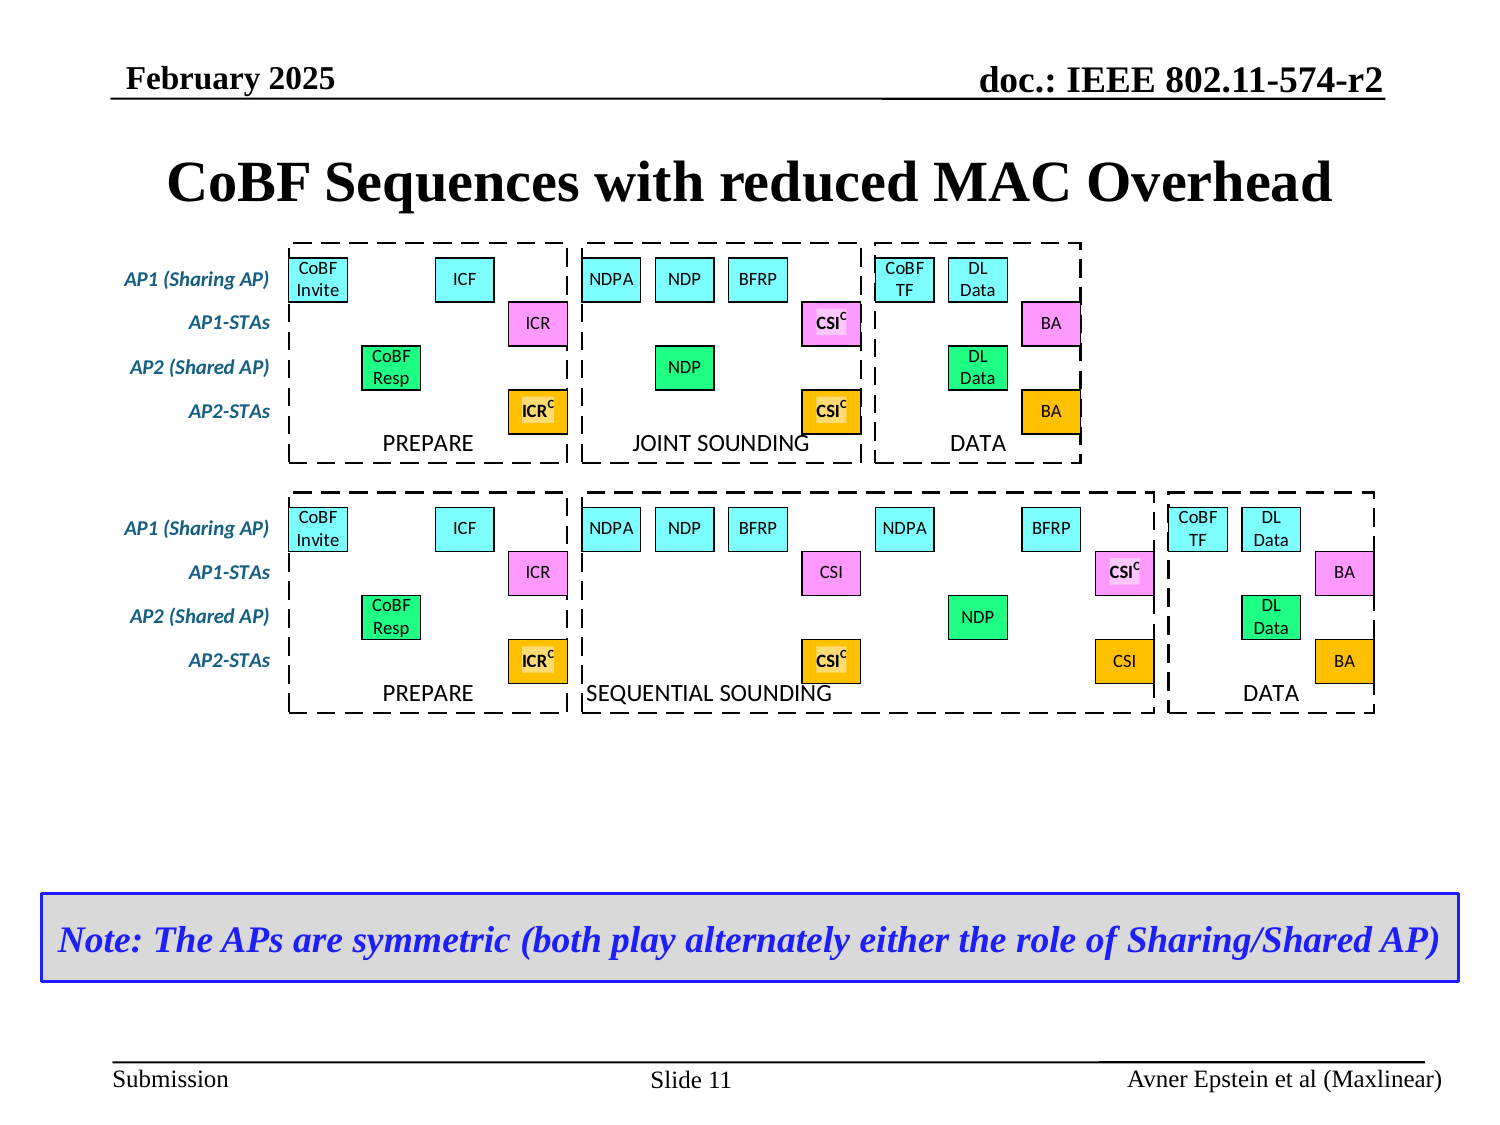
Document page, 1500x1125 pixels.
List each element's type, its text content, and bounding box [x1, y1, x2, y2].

text_box Note: The APs are symmetric (both play alternately either the role of Sharing/Shared AP) [41, 893, 1459, 982]
title CoBF Sequences with reduced MAC Overhead [112, 133, 1388, 222]
picture [112, 240, 1377, 721]
